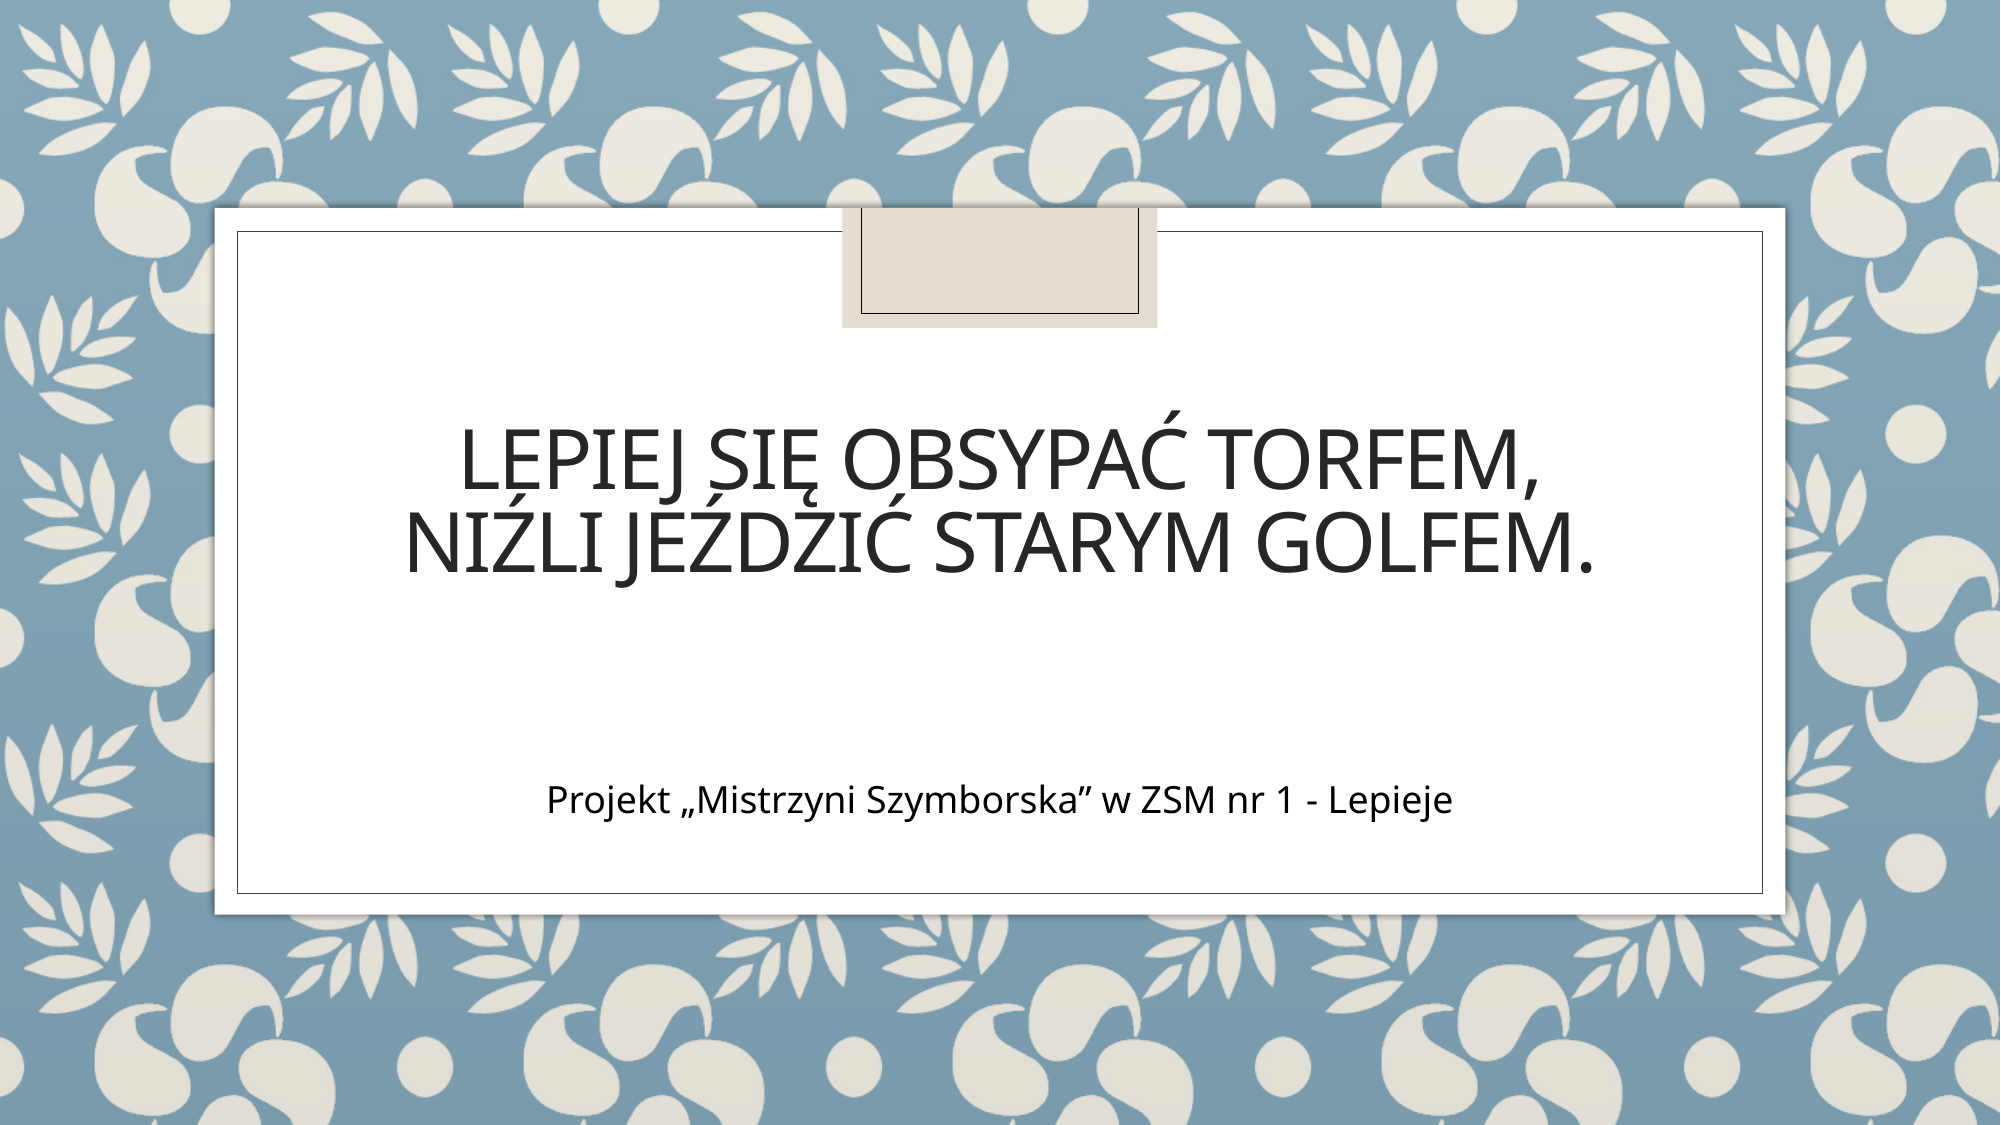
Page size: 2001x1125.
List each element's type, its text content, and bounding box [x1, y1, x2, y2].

title Lepiej się obsypać torfem, Niźli jeździć starym golfem. [256, 343, 1745, 768]
list Projekt „Mistrzyni Szymborska” w ZSM nr 1 - Lepieje [256, 768, 1745, 844]
